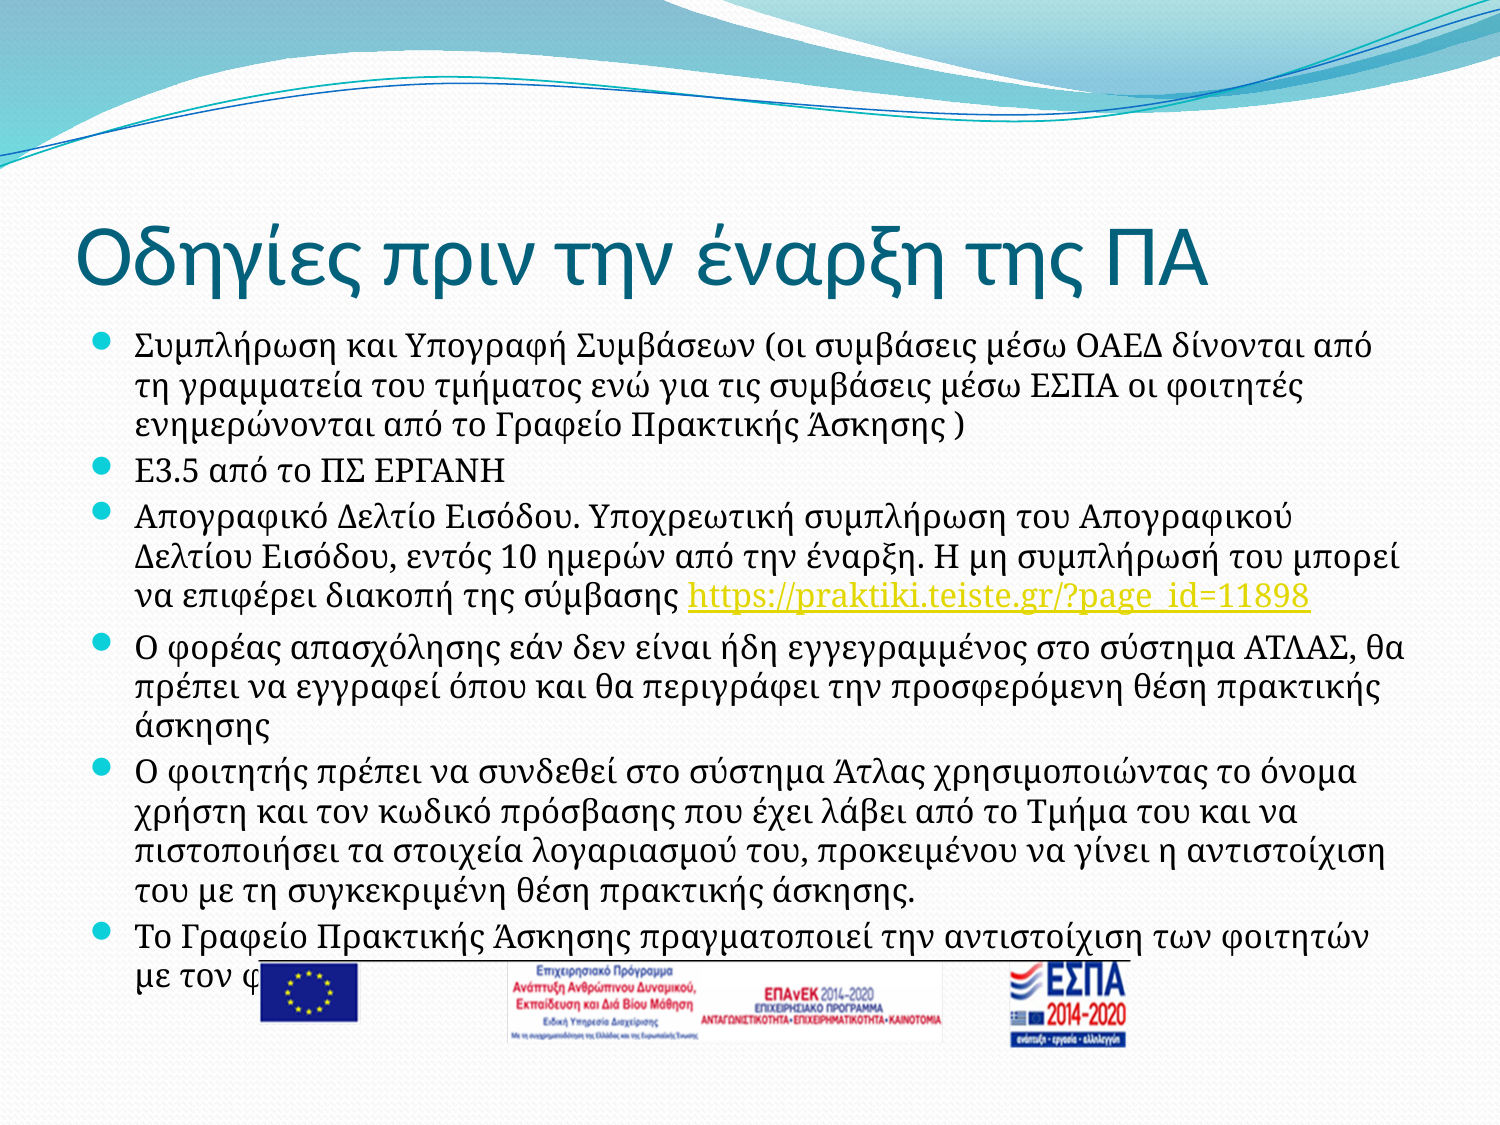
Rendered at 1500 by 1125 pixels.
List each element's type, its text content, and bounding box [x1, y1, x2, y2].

picture [257, 960, 1132, 1049]
list Συμπλήρωση και Υπογραφή Συμβάσεων (οι συμβάσεις μέσω ΟΑΕΔ δίνονται από τη γραμματεία του τμήματος ενώ για τις συμβάσεις μέσω ΕΣΠΑ οι φοιτητές ενημερώνονται από το Γραφείο Πρακτικής Άσκησης ) E3.5 από το ΠΣ ΕΡΓΑΝΗ Απογραφικό Δελτίο Εισόδου. Υποχρεωτική συμπλήρωση του Απογραφικού Δελτίου Εισόδου, εντός 10 ημερών από την έναρξη. Η μη συμπλήρωσή του μπορεί να επιφέρει διακοπή της σύμβασης https://praktiki.teiste.gr/?page_id=11898 Ο φορέας απασχόλησης εάν δεν είναι ήδη εγγεγραμμένος στο σύστημα ΑΤΛΑΣ, θα πρέπει να εγγραφεί όπου και θα περιγράφει την προσφερόμενη θέση πρακτικής άσκησης Ο φοιτητής πρέπει να συνδεθεί στο σύστημα Άτλας χρησιμοποιώντας το όνομα χρήστη και τον κωδικό πρόσβασης που έχει λάβει από το Τμήμα του και να πιστοποιήσει τα στοιχεία λογαριασμού του, προκειμένου να γίνει η αντιστοίχιση του με τη συγκεκριμένη θέση πρακτικής άσκησης. Το Γραφείο Πρακτικής Άσκησης πραγματοποιεί την αντιστοίχιση των φοιτητών με τον φορέα. [75, 317, 1425, 1038]
title Οδηγίες πριν την έναρξη της ΠΑ [75, 115, 1425, 303]
